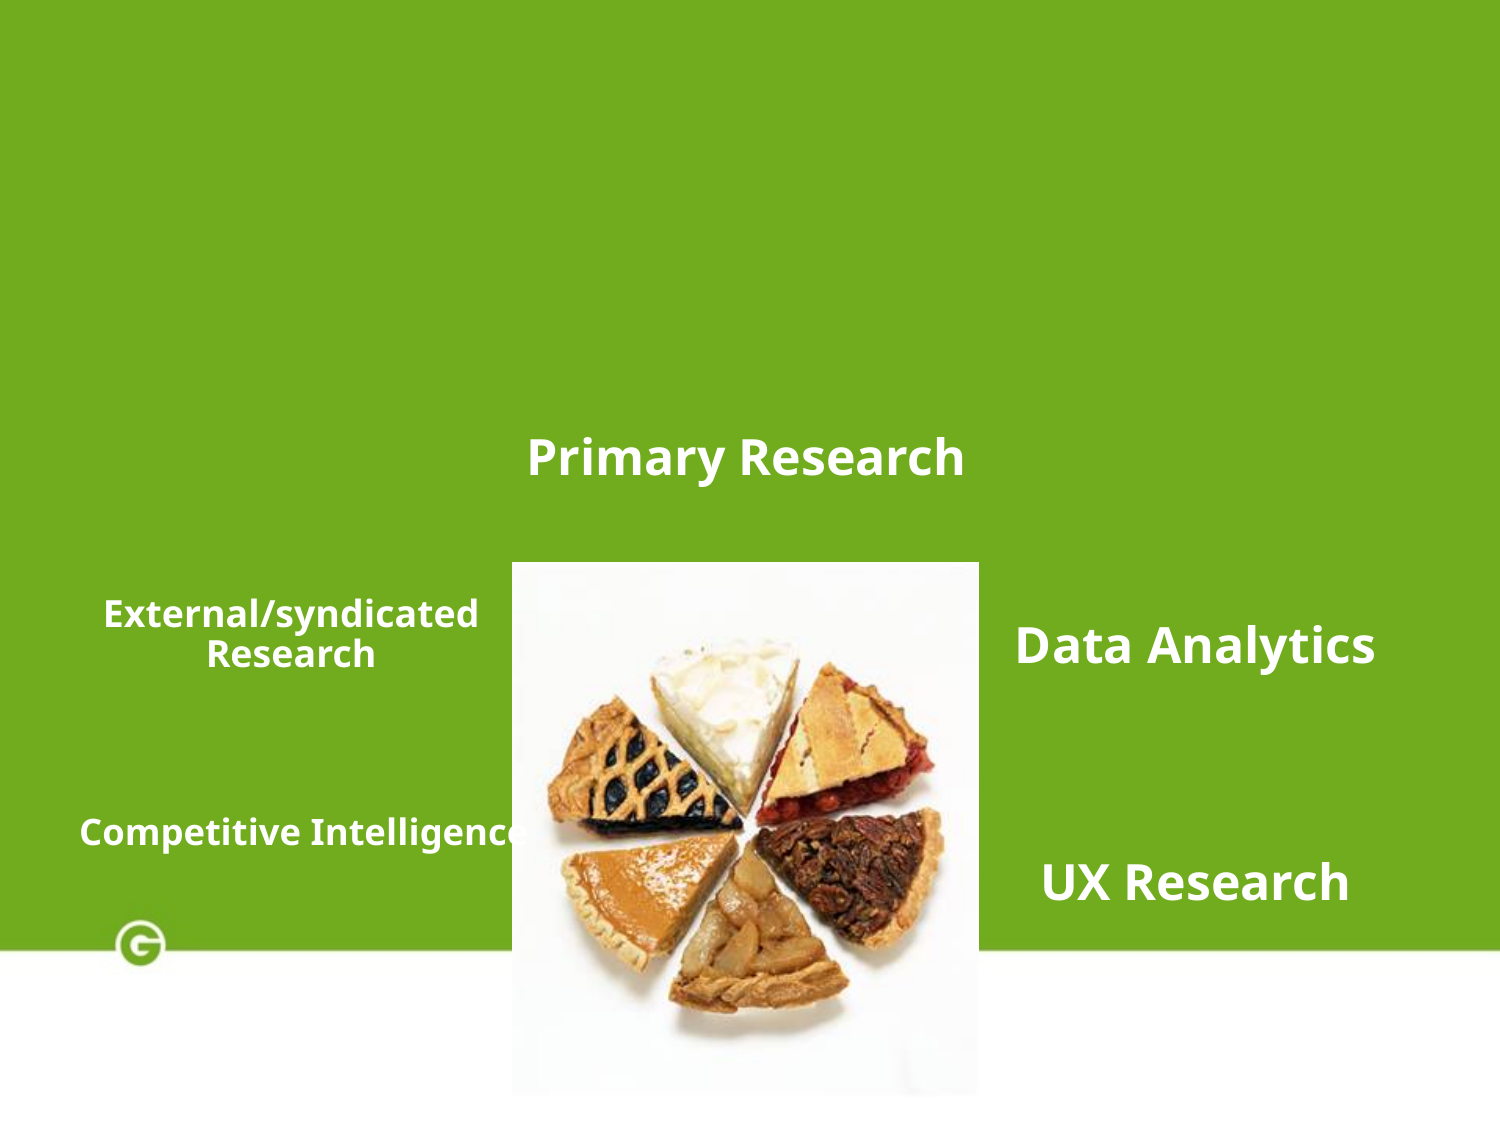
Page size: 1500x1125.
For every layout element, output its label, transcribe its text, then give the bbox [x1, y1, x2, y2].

title Primary Research [492, 425, 1000, 513]
text_box External/syndicated Research [37, 587, 507, 675]
text_box Competitive Intelligence [50, 806, 507, 894]
text_box UX Research [1024, 849, 1468, 938]
text_box Data Analytics [999, 612, 1443, 700]
picture [0, 0, 1500, 1125]
